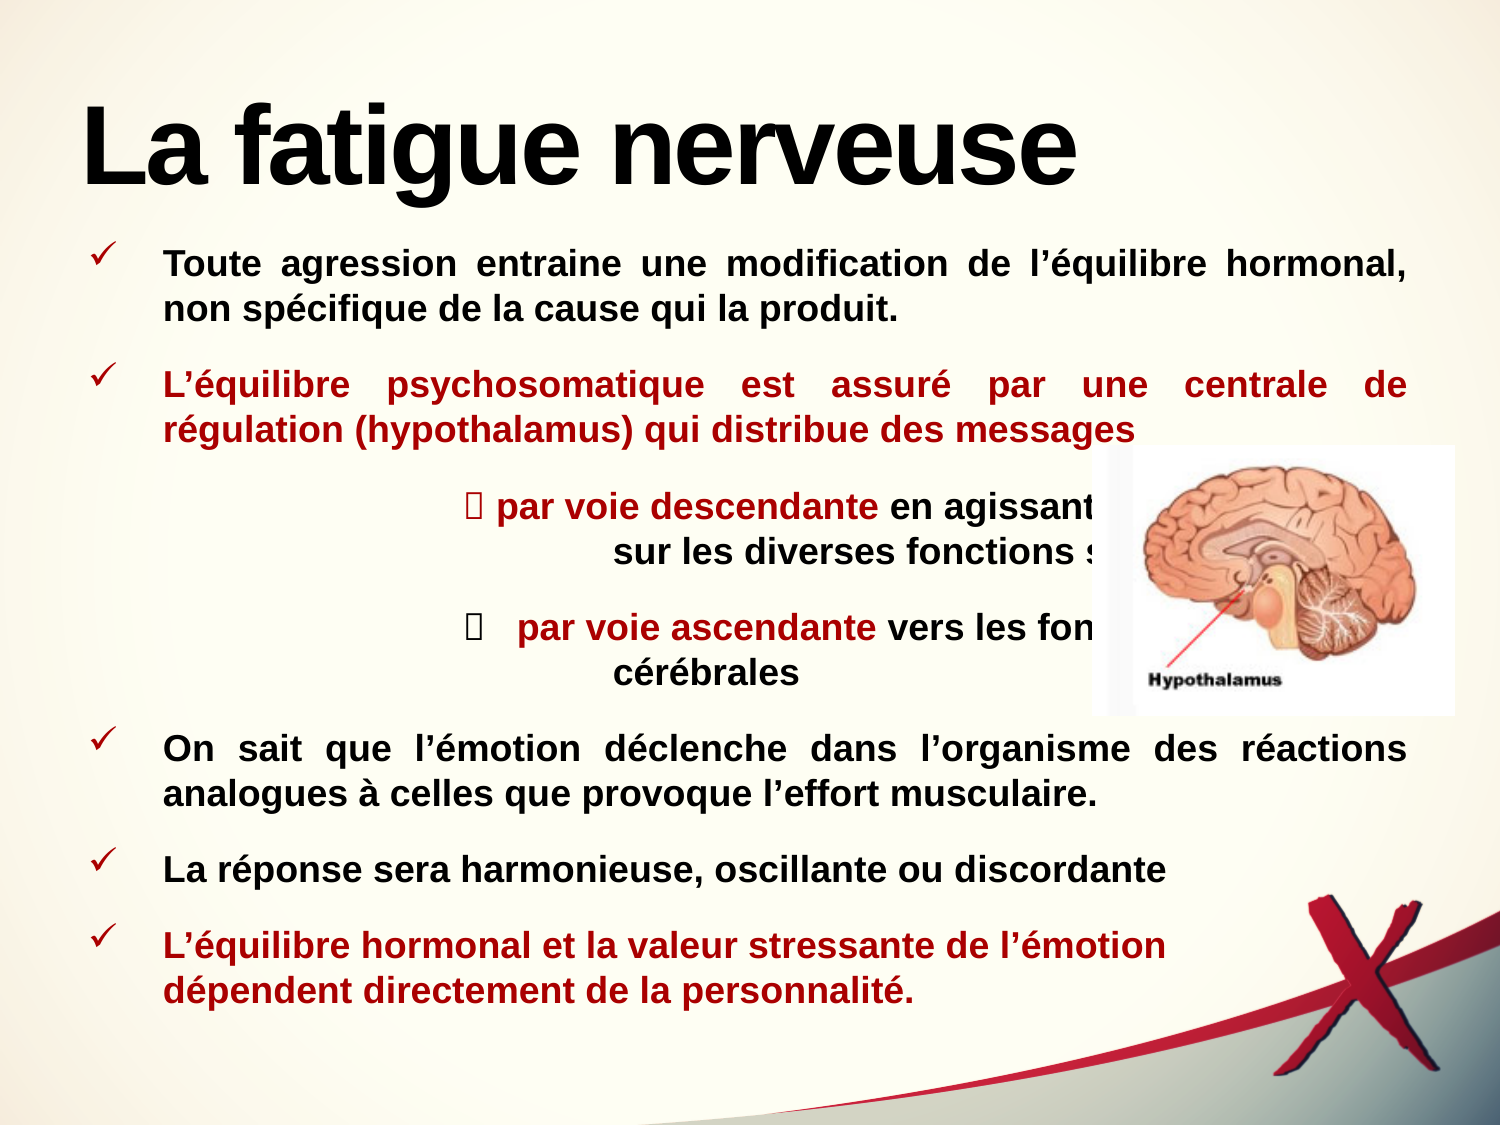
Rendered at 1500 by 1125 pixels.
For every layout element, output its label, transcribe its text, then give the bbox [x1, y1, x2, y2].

text_box Toute agression entraine une modification de l’équilibre hormonal, non spécifique de la cause qui la produit. L’équilibre psychosomatique est assuré par une centrale de régulation (hypothalamus) qui distribue des messages  par voie descendante en agissant sur les diverses fonctions somatiques  par voie ascendante vers les fonctions cérébrales On sait que l’émotion déclenche dans l’organisme des réactions analogues à celles que provoque l’effort musculaire. La réponse sera harmonieuse, oscillante ou discordante L’équilibre hormonal et la valeur stressante de l’émotion dépendent directement de la personnalité. [73, 231, 1424, 654]
title La fatigue nerveuse [64, 56, 1490, 244]
picture [0, 0, 1500, 1125]
